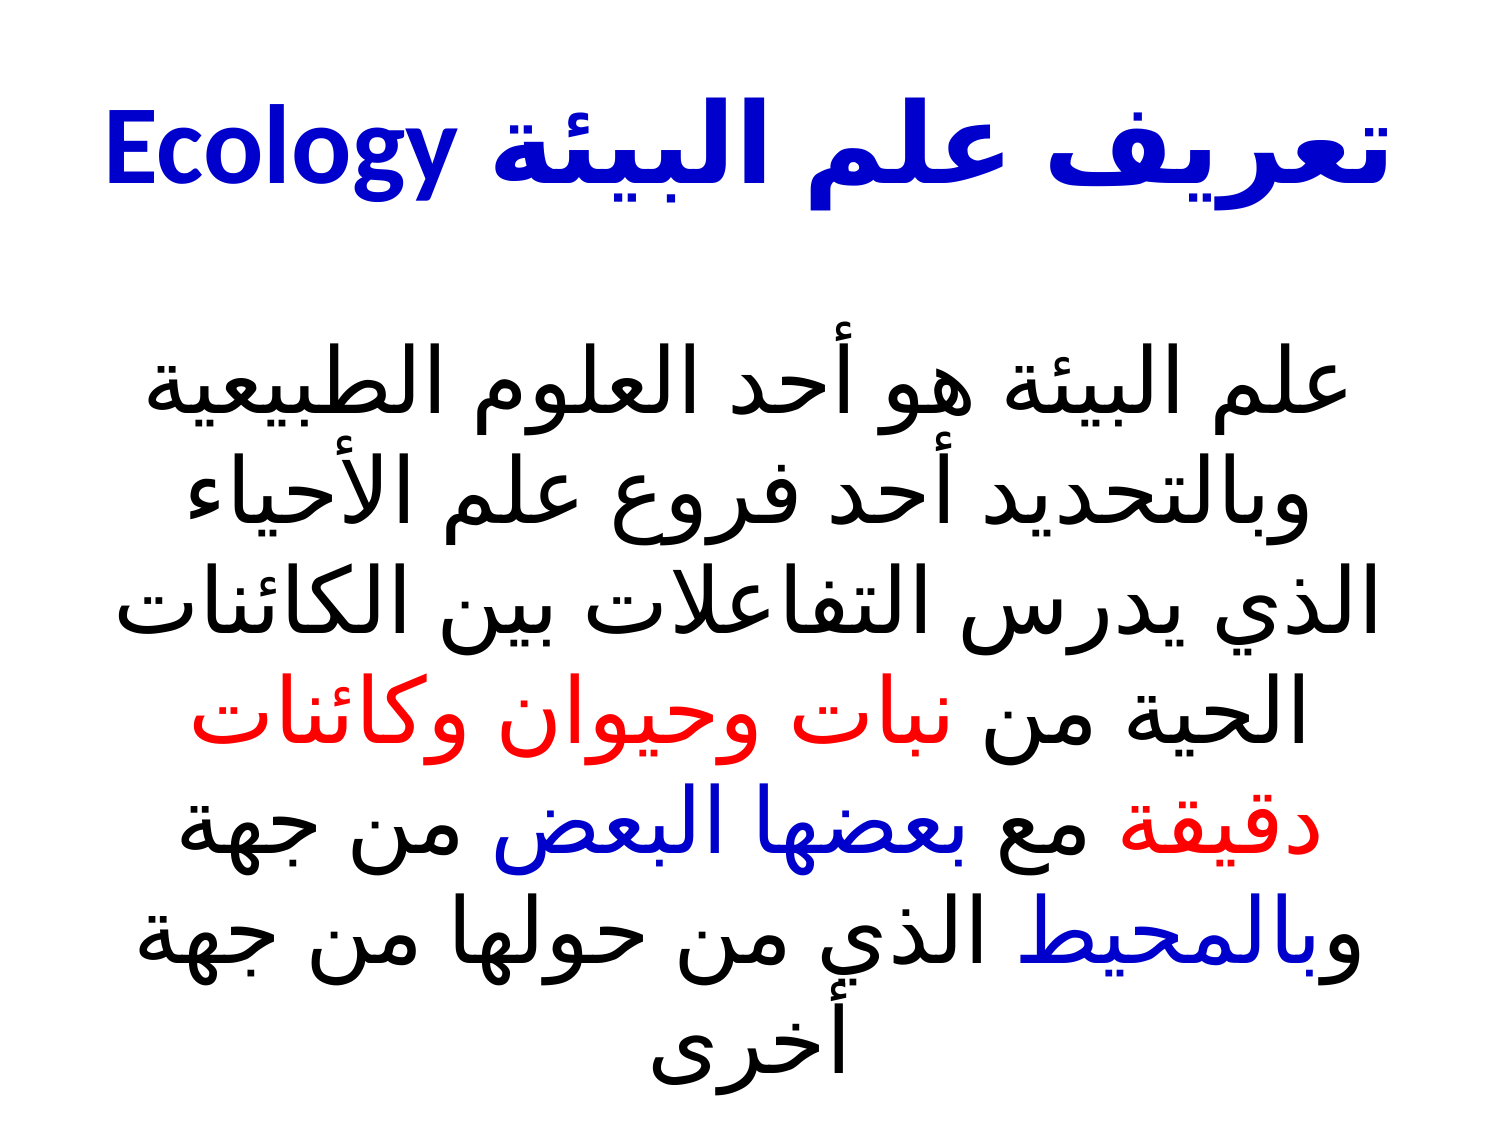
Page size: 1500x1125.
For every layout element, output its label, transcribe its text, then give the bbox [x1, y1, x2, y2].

list علم البيئة هو أحد العلوم الطبيعية وبالتحديد أحد فروع علم الأحياء الذي يدرس التفاعلات بين الكائنات الحية من نبات وحيوان وكائنات دقيقة مع بعضها البعض من جهة وبالمحيط الذي من حولها من جهة أخرى [75, 314, 1425, 1005]
title تعريف علم البيئة Ecology [75, 45, 1425, 233]
